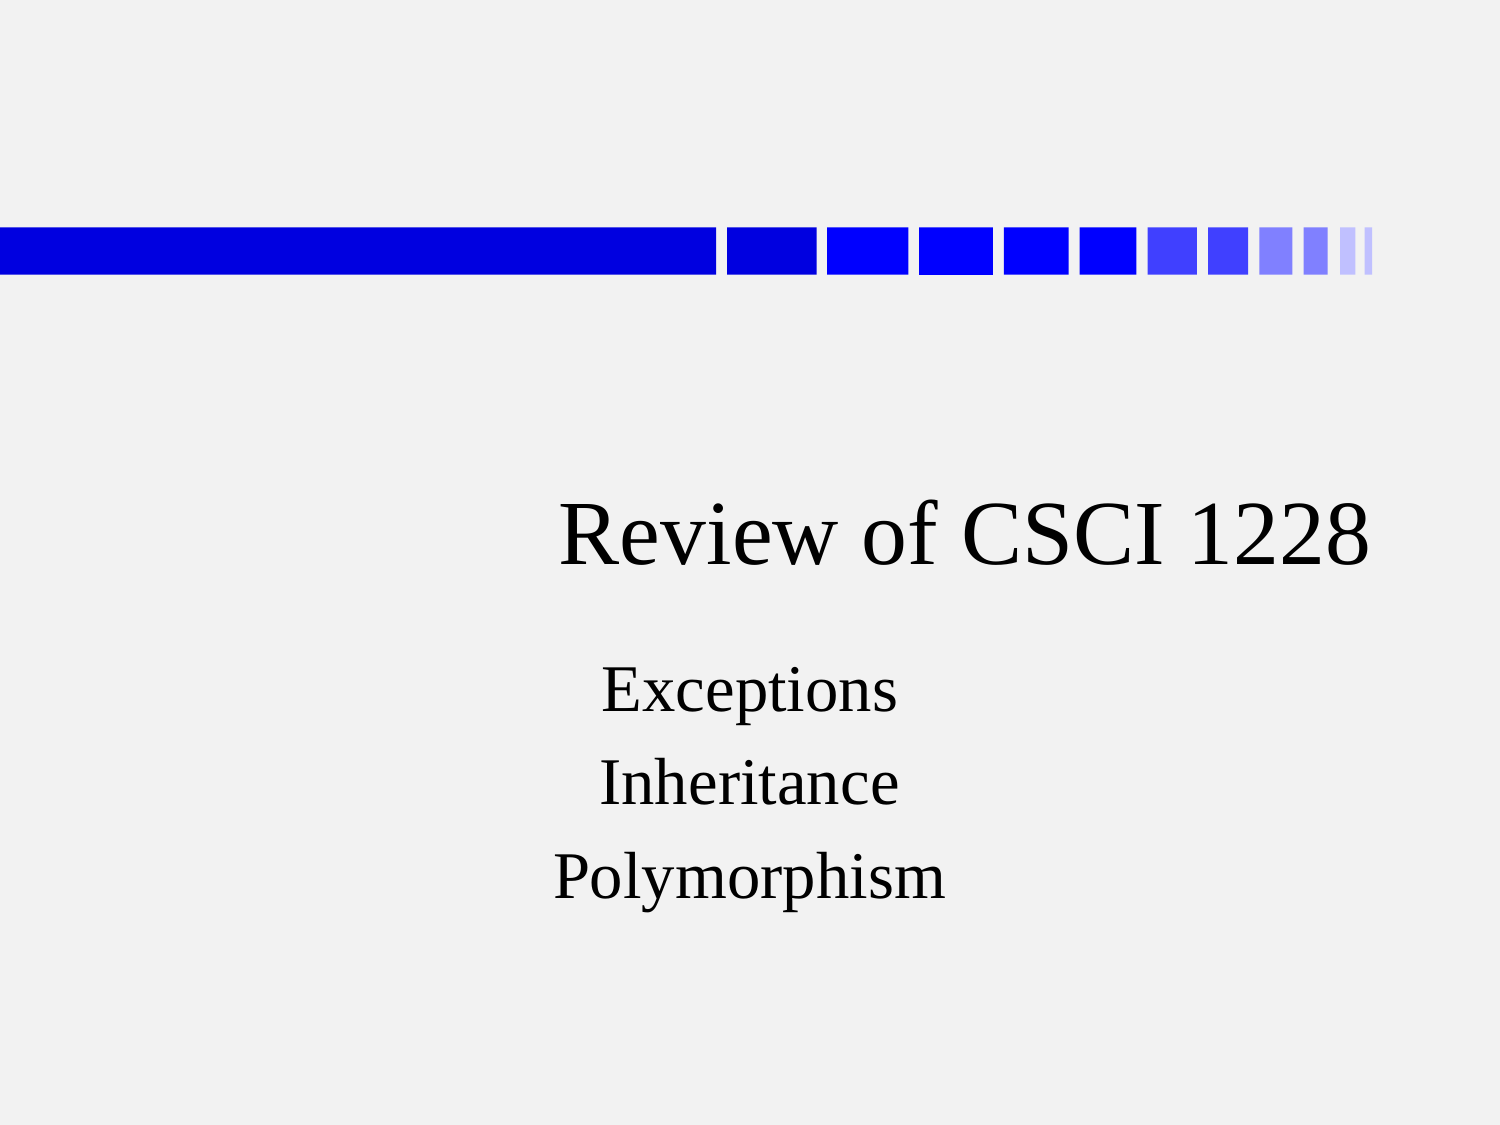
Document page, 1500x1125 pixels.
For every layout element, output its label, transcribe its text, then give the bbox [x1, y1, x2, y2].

subtitle Exceptions Inheritance Polymorphism [224, 636, 1276, 926]
title Review of CSCI 1228 [111, 348, 1388, 592]
